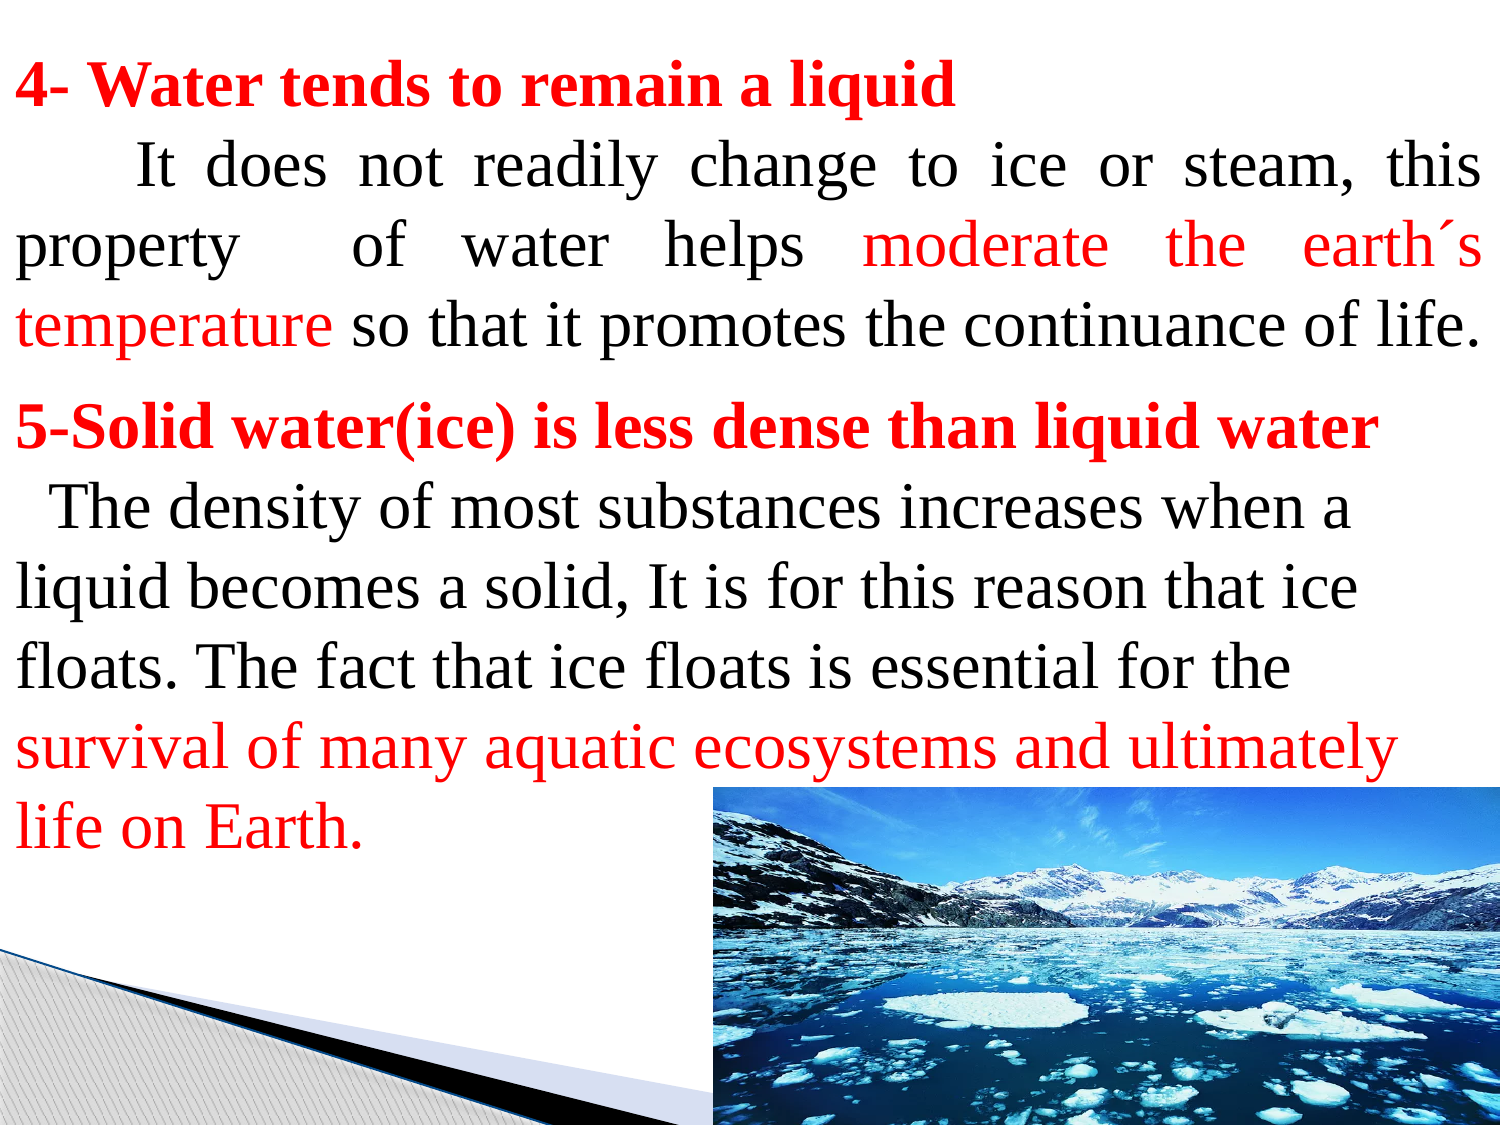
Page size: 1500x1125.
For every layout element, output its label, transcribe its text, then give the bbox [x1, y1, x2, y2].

picture [713, 787, 1500, 1125]
text_box 4- Water tends to remain a liquid It does not readily change to ice or steam, this property of water helps moderate the earth´s temperature so that it promotes the continuance of life. [0, 32, 1500, 368]
text_box 5-Solid water(ice) is less dense than liquid water The density of most substances increases when a liquid becomes a solid, It is for this reason that ice floats. The fact that ice floats is essential for the survival of many aquatic ecosystems and ultimately life on Earth. [0, 374, 1500, 869]
